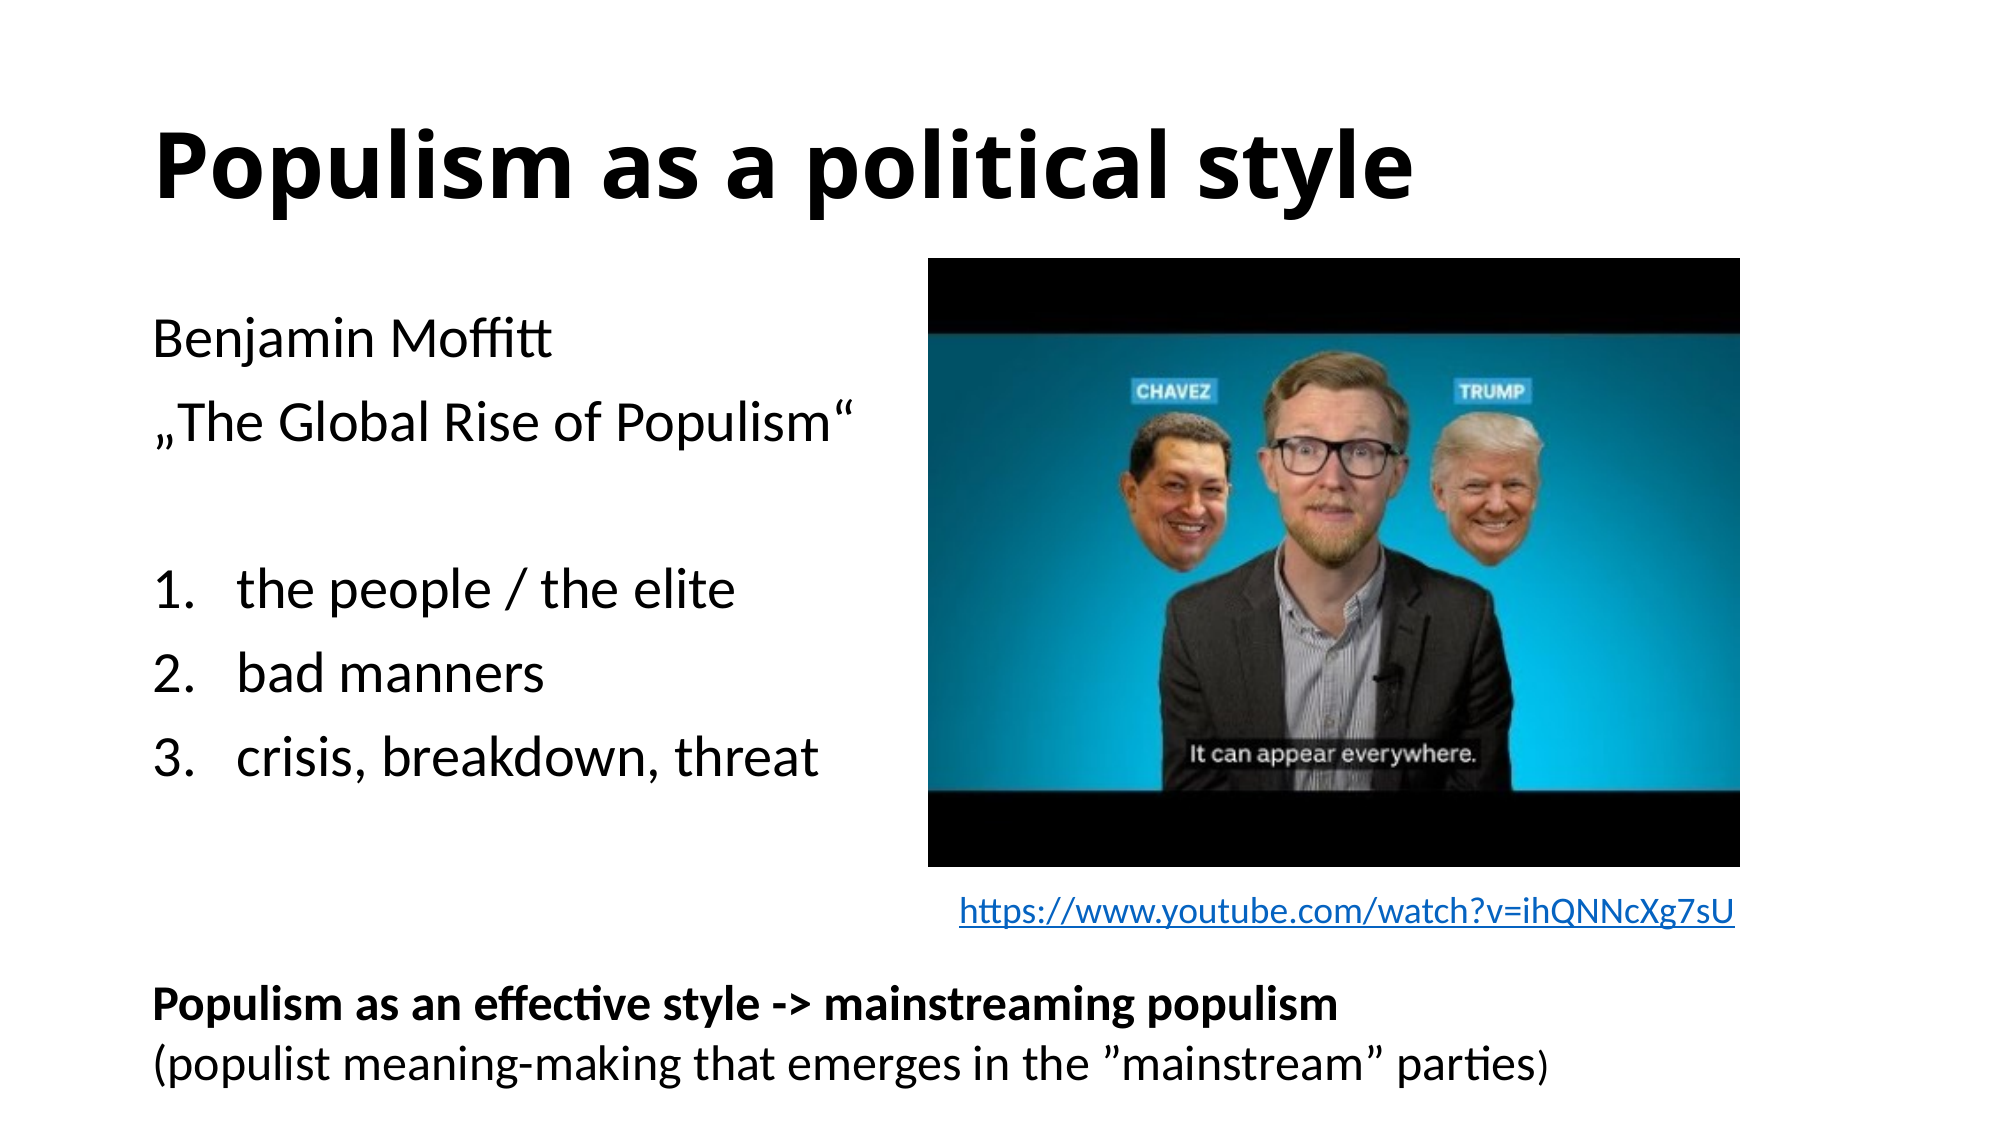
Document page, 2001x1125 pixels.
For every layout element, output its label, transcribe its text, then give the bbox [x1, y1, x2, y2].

title Populism as a political style [137, 59, 1863, 278]
text_box Populism as an effective style -> mainstreaming populism (populist meaning-making that emerges in the ”mainstream” parties) [137, 962, 1682, 1125]
list Benjamin Moffitt „The Global Rise of Populism“ the people / the elite bad manners crisis, breakdown, threat [137, 299, 1863, 1014]
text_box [927, 257, 1741, 868]
text_box https://www.youtube.com/watch?v=ihQNNcXg7sU [944, 878, 1750, 939]
